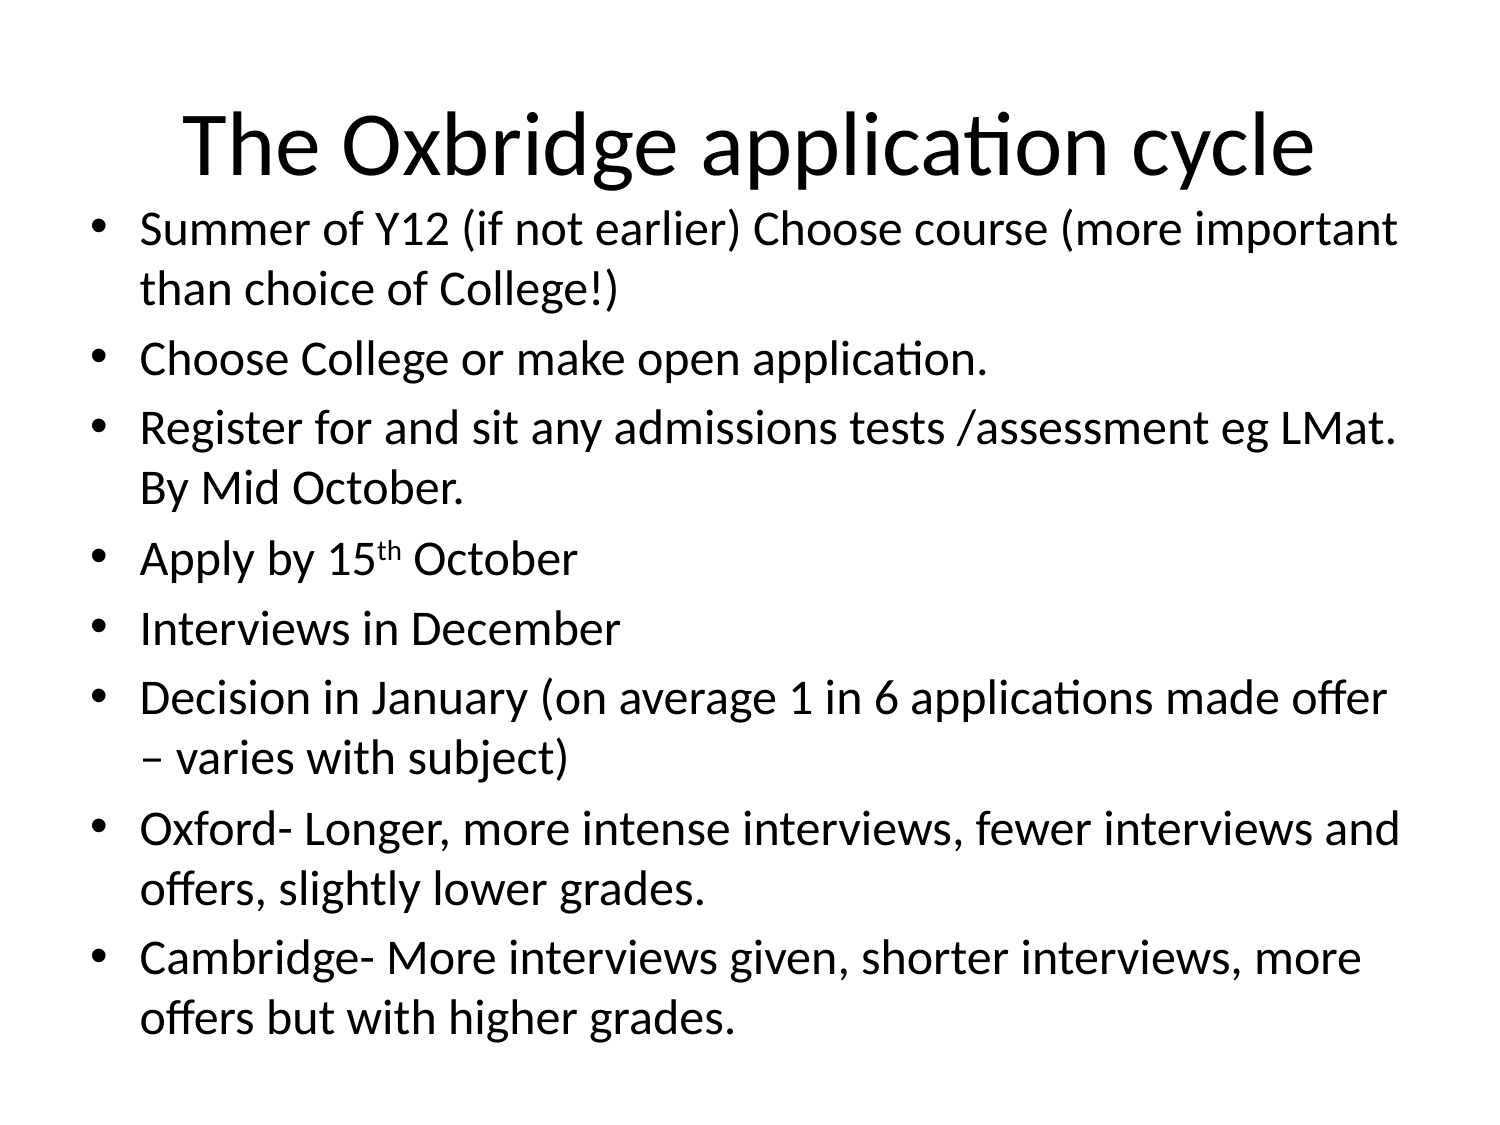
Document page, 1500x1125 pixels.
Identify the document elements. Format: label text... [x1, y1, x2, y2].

title The Oxbridge application cycle [75, 45, 1425, 187]
list Summer of Y12 (if not earlier) Choose course (more important than choice of College!) Choose College or make open application. Register for and sit any admissions tests /assessment eg LMat. By Mid October. Apply by 15th October Interviews in December Decision in January (on average 1 in 6 applications made offer – varies with subject) Oxford- Longer, more intense interviews, fewer interviews and offers, slightly lower grades. Cambridge- More interviews given, shorter interviews, more offers but with higher grades. [75, 187, 1425, 1063]
